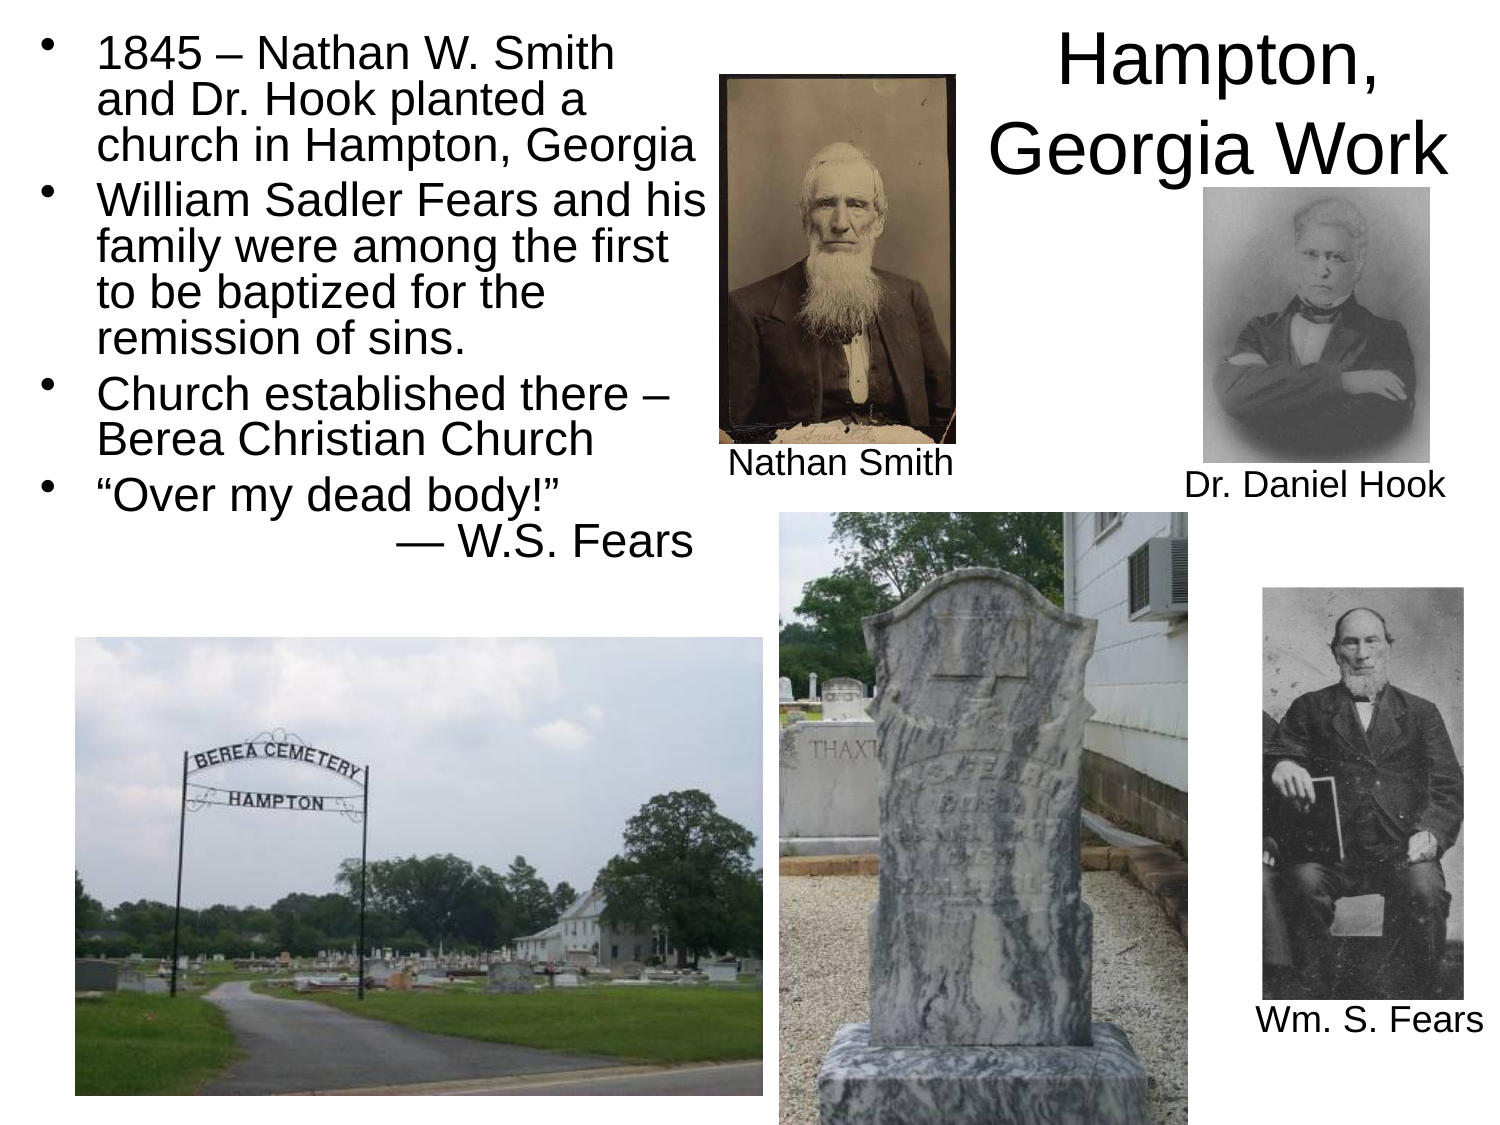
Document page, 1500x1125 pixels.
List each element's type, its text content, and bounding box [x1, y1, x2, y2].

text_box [712, 74, 971, 492]
title Hampton, Georgia Work [937, 0, 1500, 200]
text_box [1240, 587, 1500, 1048]
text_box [1167, 187, 1463, 513]
picture [779, 512, 1188, 1125]
picture [74, 637, 763, 1096]
list 1845 – Nathan W. Smith and Dr. Hook planted a church in Hampton, Georgia William Sadler Fears and his family were among the first to be baptized for the remission of sins. Church established there – Berea Christian Church “Over my dead body!” — W.S. Fears [24, 24, 725, 625]
